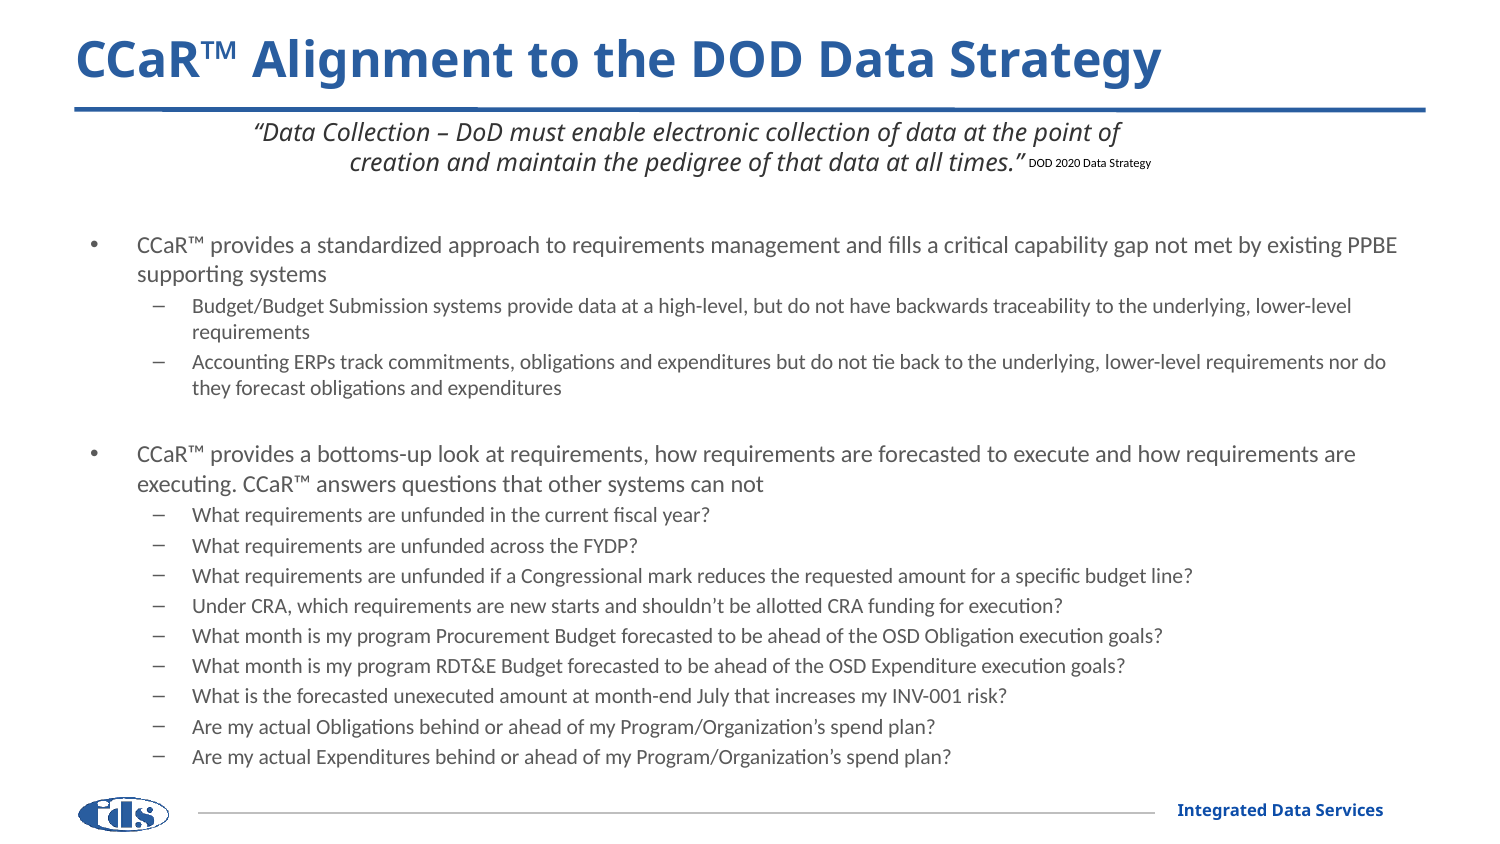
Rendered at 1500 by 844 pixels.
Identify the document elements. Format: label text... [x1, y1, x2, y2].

title CCaR™ Alignment to the DOD Data Strategy [75, 18, 1425, 97]
list CCaR™ provides a standardized approach to requirements management and fills a critical capability gap not met by existing PPBE supporting systems Budget/Budget Submission systems provide data at a high-level, but do not have backwards traceability to the underlying, lower-level requirements Accounting ERPs track commitments, obligations and expenditures but do not tie back to the underlying, lower-level requirements nor do they forecast obligations and expenditures CCaR™ provides a bottoms-up look at requirements, how requirements are forecasted to execute and how requirements are executing. CCaR™ answers questions that other systems can not What requirements are unfunded in the current fiscal year? What requirements are unfunded across the FYDP? What requirements are unfunded if a Congressional mark reduces the requested amount for a specific budget line? Under CRA, which requirements are new starts and shouldn’t be allotted CRA funding for execution? What month is my program Procurement Budget forecasted to be ahead of the OSD Obligation execution goals? What month is my program RDT&E Budget forecasted to be ahead of the OSD Expenditure execution goals? What is the forecasted unexecuted amount at month-end July that increases my INV-001 risk? Are my actual Obligations behind or ahead of my Program/Organization’s spend plan? Are my actual Expenditures behind or ahead of my Program/Organization’s spend plan? [75, 221, 1425, 785]
text_box “Data Collection – DoD must enable electronic collection of data at the point of creation and maintain the pedigree of that data at all times.” [87, 109, 1288, 184]
text_box DOD 2020 Data Strategy [1014, 147, 1167, 177]
picture [78, 797, 169, 832]
